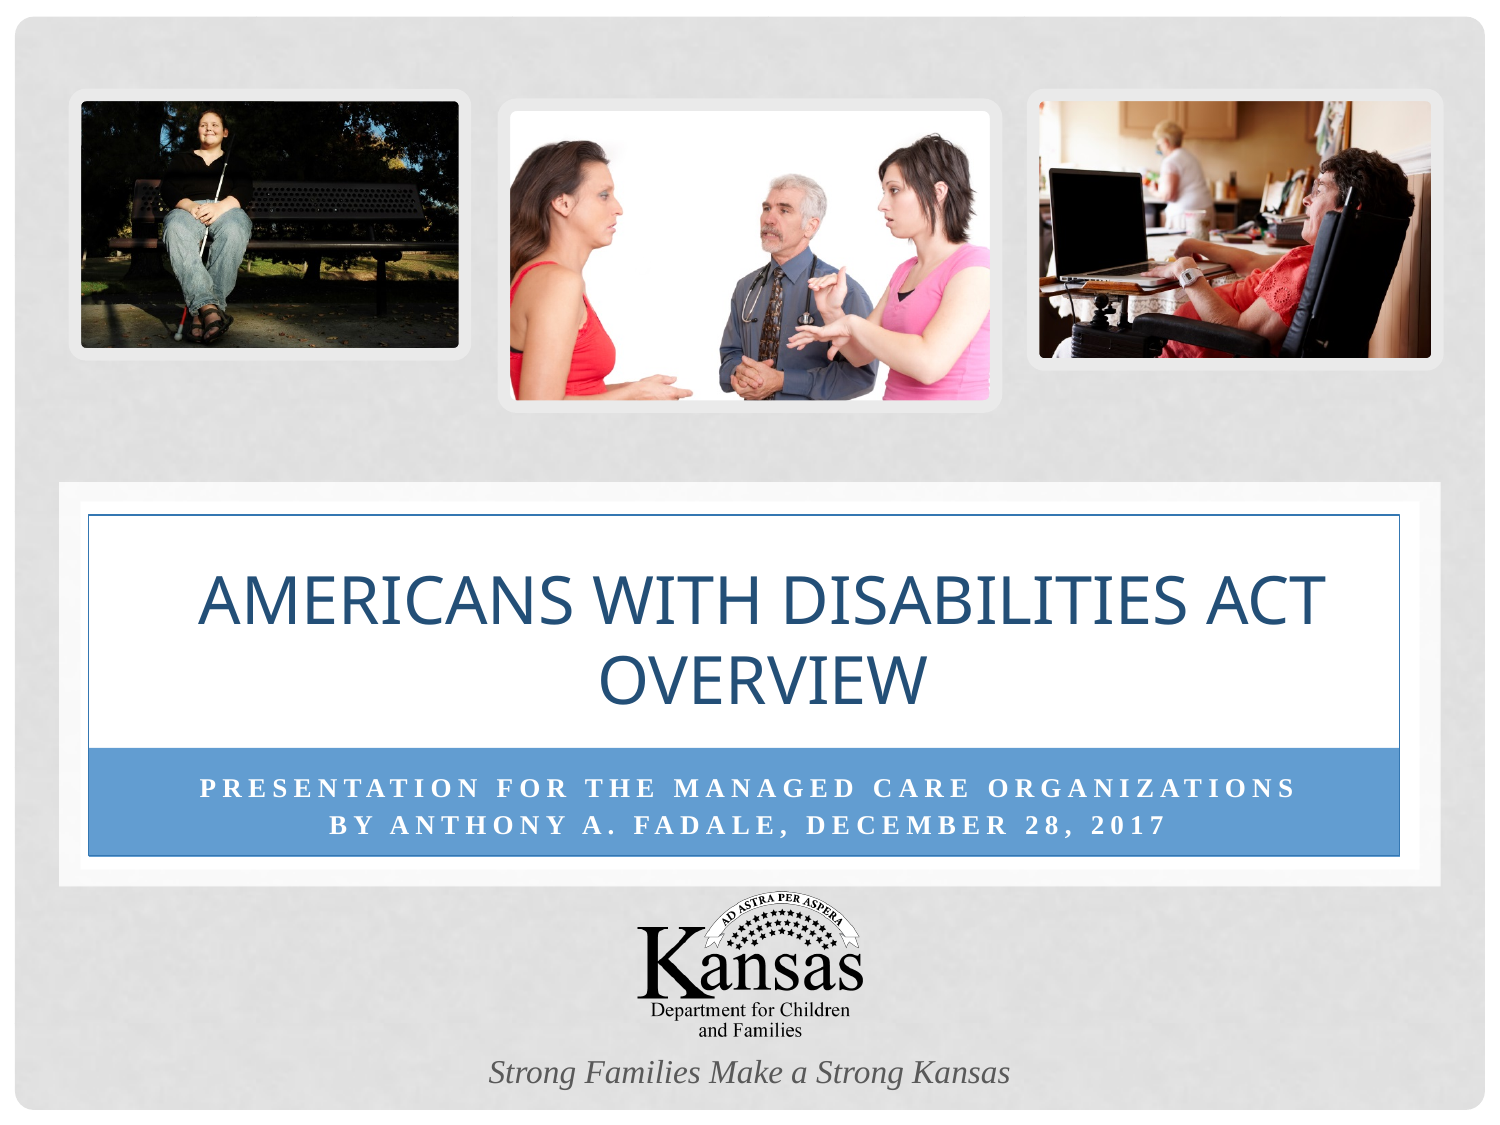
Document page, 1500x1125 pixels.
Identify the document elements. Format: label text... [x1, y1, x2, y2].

picture [74, 94, 466, 355]
title Americans with Disabilities Act Overview [151, 525, 1375, 725]
text_box Strong Families Make a Strong Kansas [406, 1042, 1094, 1098]
picture [636, 890, 863, 1044]
picture [1032, 94, 1438, 365]
picture [503, 104, 997, 408]
subtitle Presentation for the Managed Care Organizations By Anthony A. Fadale, December 28, 2017 [105, 762, 1388, 850]
